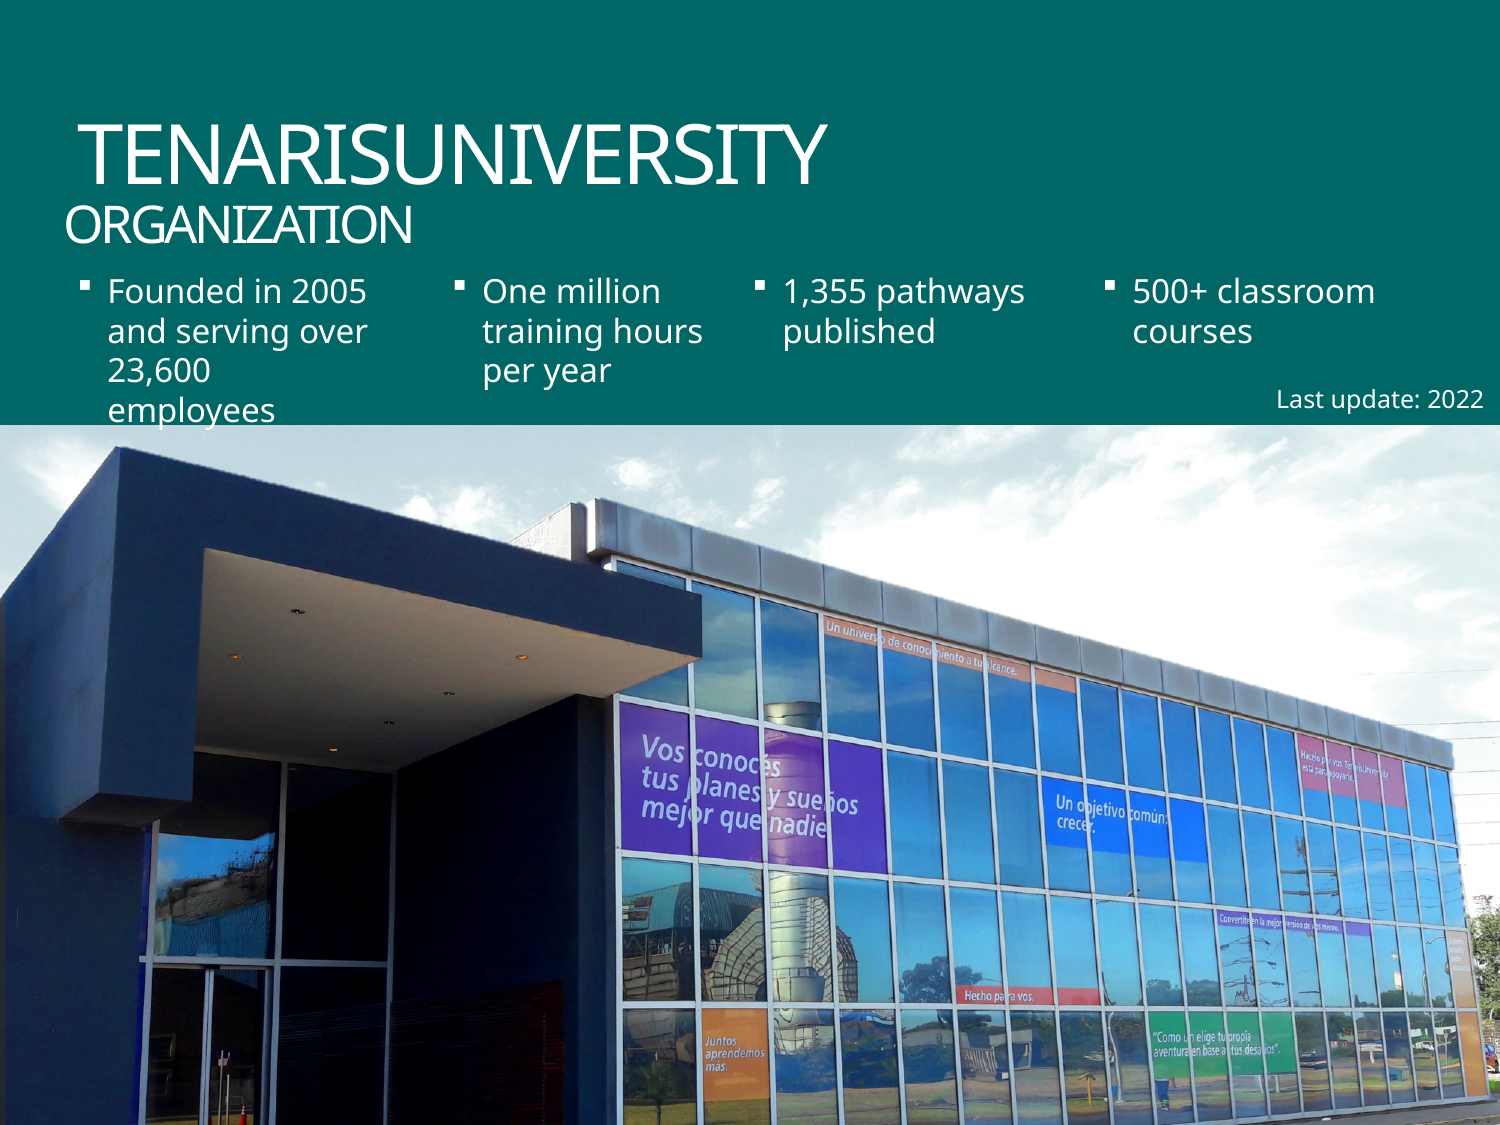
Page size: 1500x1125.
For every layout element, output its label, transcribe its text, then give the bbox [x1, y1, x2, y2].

text_box One million training hours per year [437, 262, 725, 356]
text_box TENARISUNIVERSITY [62, 110, 950, 209]
text_box 1,355 pathways published [737, 262, 1087, 356]
text_box ORGANIZATION [48, 184, 431, 262]
text_box 500+ classroom courses [1087, 262, 1463, 356]
text_box Founded in 2005 and serving over 23,600 employees [62, 262, 400, 356]
picture [0, 358, 1500, 1125]
text_box [0, 0, 1500, 357]
